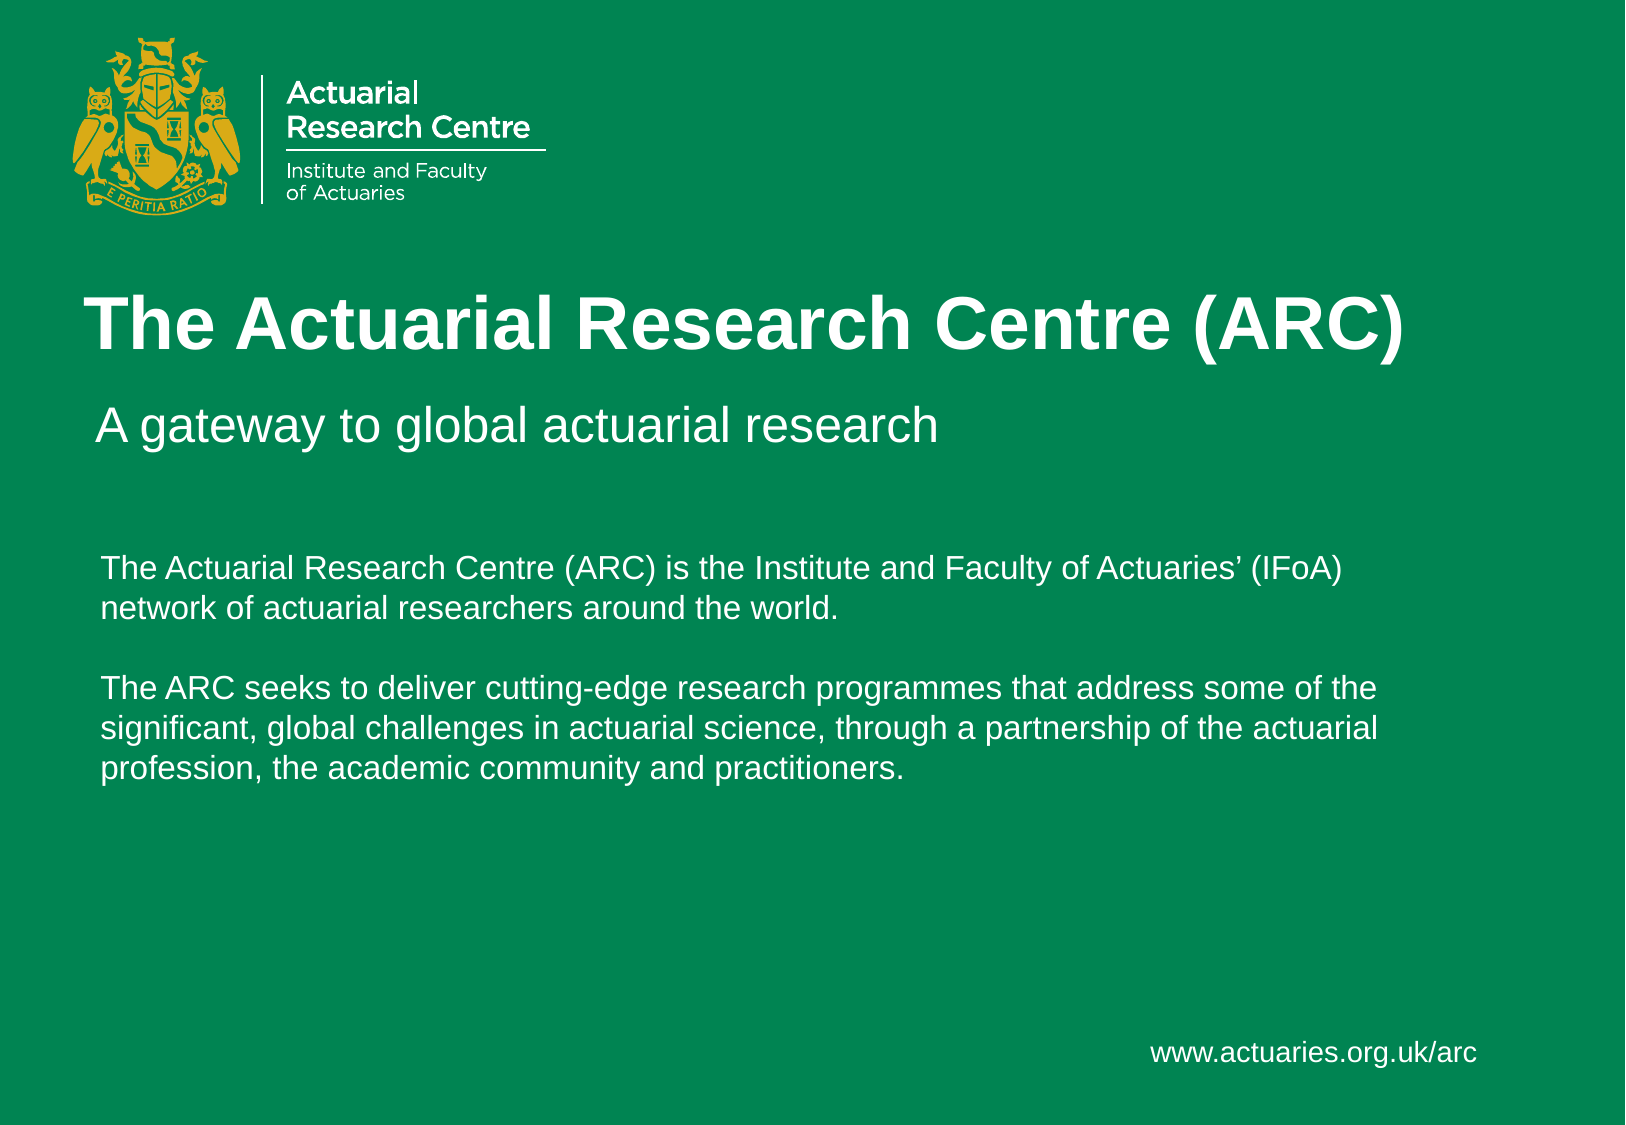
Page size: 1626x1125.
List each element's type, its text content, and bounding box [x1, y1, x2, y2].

text_box The Actuarial Research Centre (ARC) is the Institute and Faculty of Actuaries’ (IFoA) network of actuarial researchers around the world. The ARC seeks to deliver cutting-edge research programmes that address some of the significant, global challenges in actuarial science, through a partnership of the actuarial profession, the academic community and practitioners. www.actuaries.org.uk/arc [85, 538, 1493, 1078]
subtitle A gateway to global actuarial research [80, 385, 1168, 480]
title The Actuarial Research Centre (ARC) [68, 267, 1567, 480]
